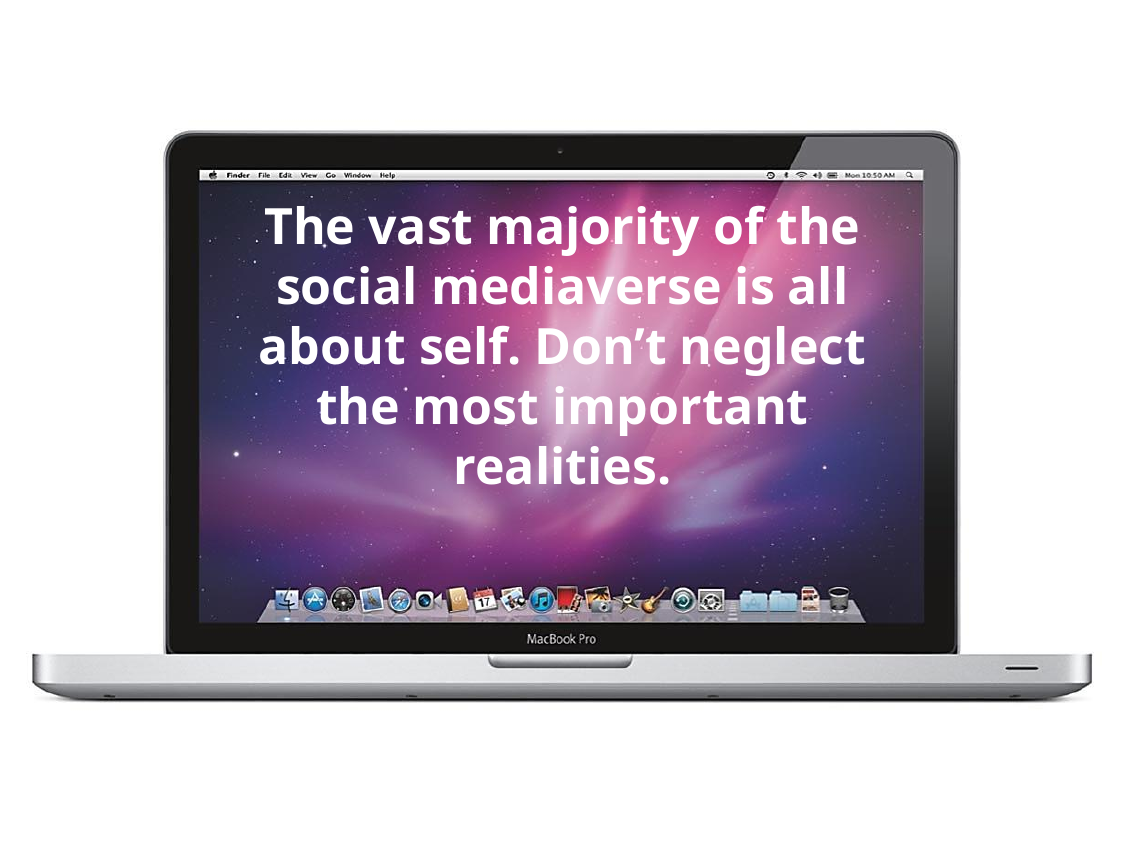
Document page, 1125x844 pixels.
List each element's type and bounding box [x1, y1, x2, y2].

picture [11, 105, 1116, 739]
